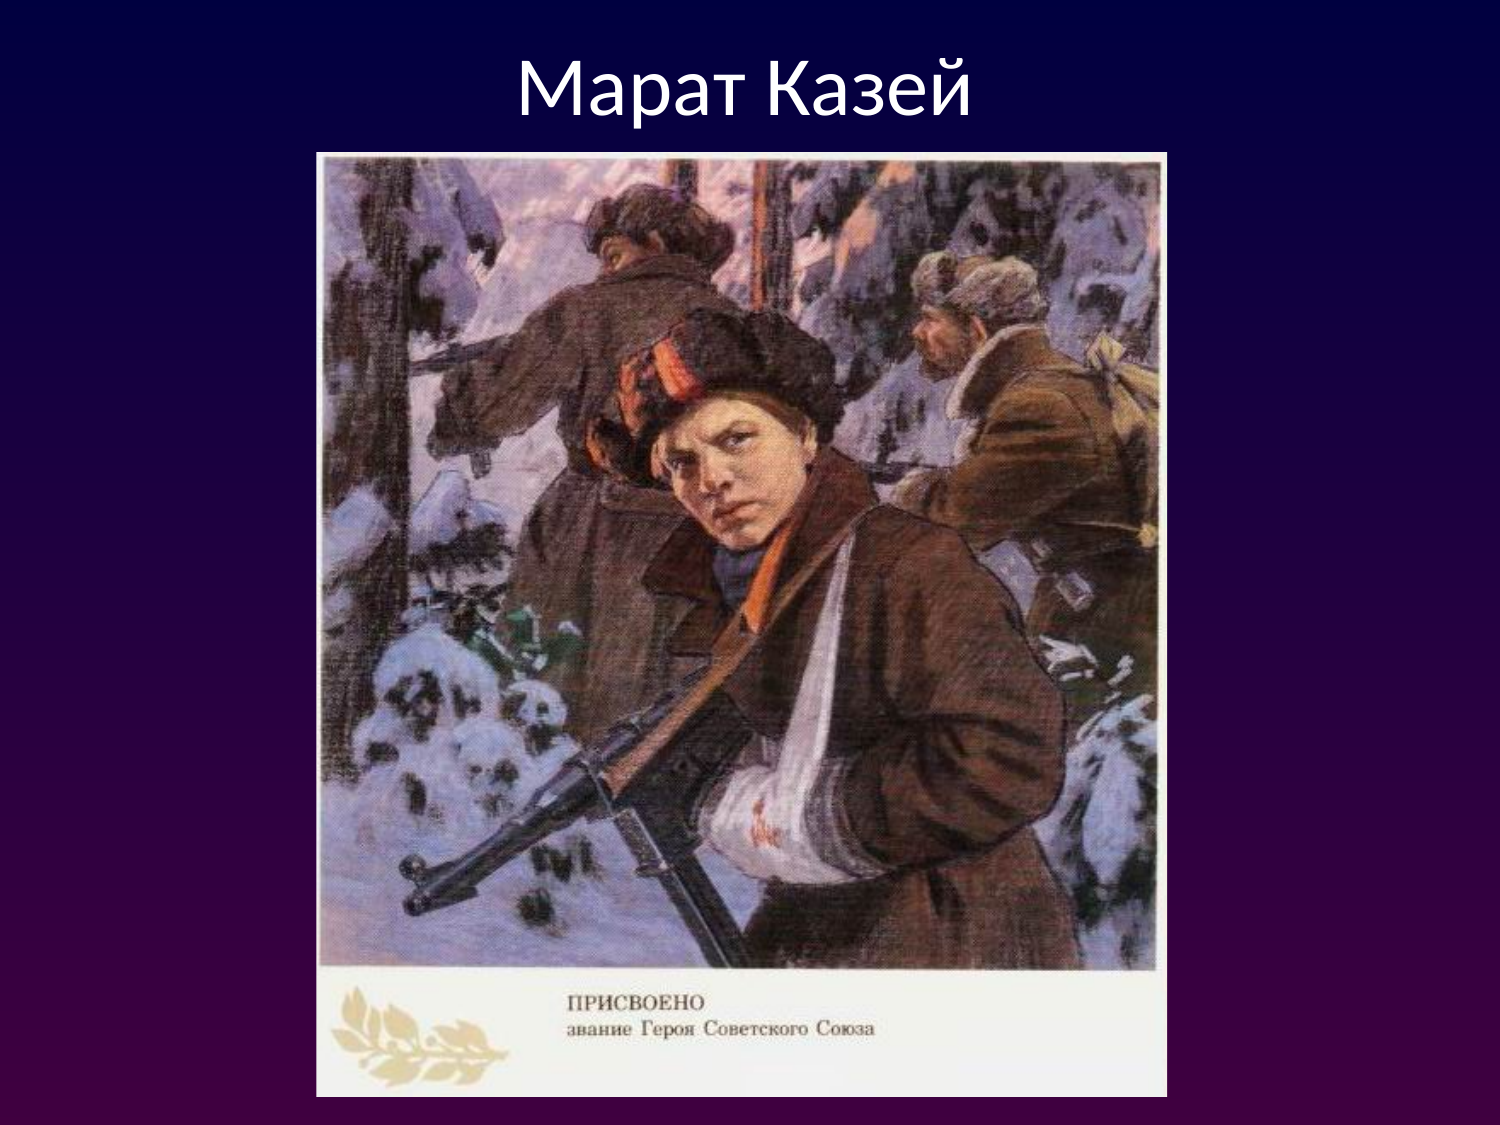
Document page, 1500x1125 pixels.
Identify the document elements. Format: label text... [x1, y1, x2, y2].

picture [316, 152, 1168, 1097]
title Марат Казей [70, 23, 1421, 141]
